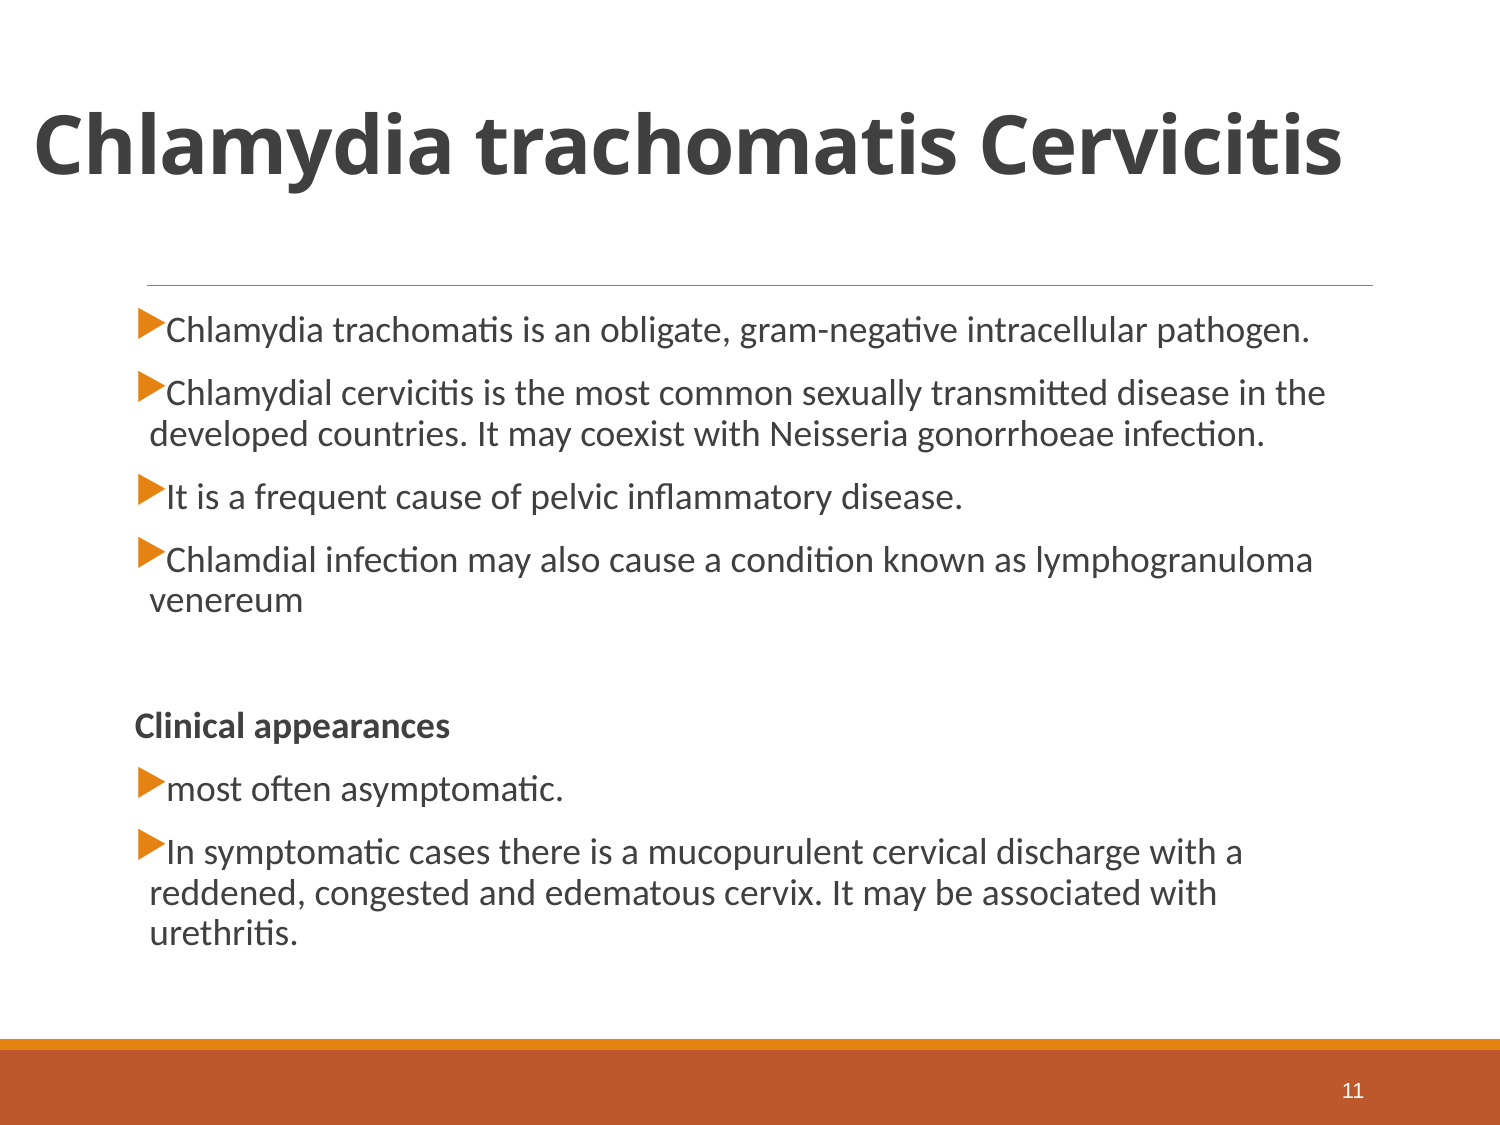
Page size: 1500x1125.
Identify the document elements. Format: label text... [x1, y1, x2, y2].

title Chlamydia trachomatis Cervicitis [17, 99, 1447, 317]
list Chlamydia trachomatis is an obligate, gram-negative intracellular pathogen. Chlamydial cervicitis is the most common sexually transmitted disease in the developed countries. It may coexist with Neisseria gonorrhoeae infection. It is a frequent cause of pelvic inflammatory disease. Chlamdial infection may also cause a condition known as lymphogranuloma venereum Clinical appearances most often asymptomatic. In symptomatic cases there is a mucopurulent cervical discharge with a reddened, congested and edematous cervix. It may be associated with urethritis. [134, 302, 1373, 963]
slide_number 11 [1217, 1059, 1380, 1120]
